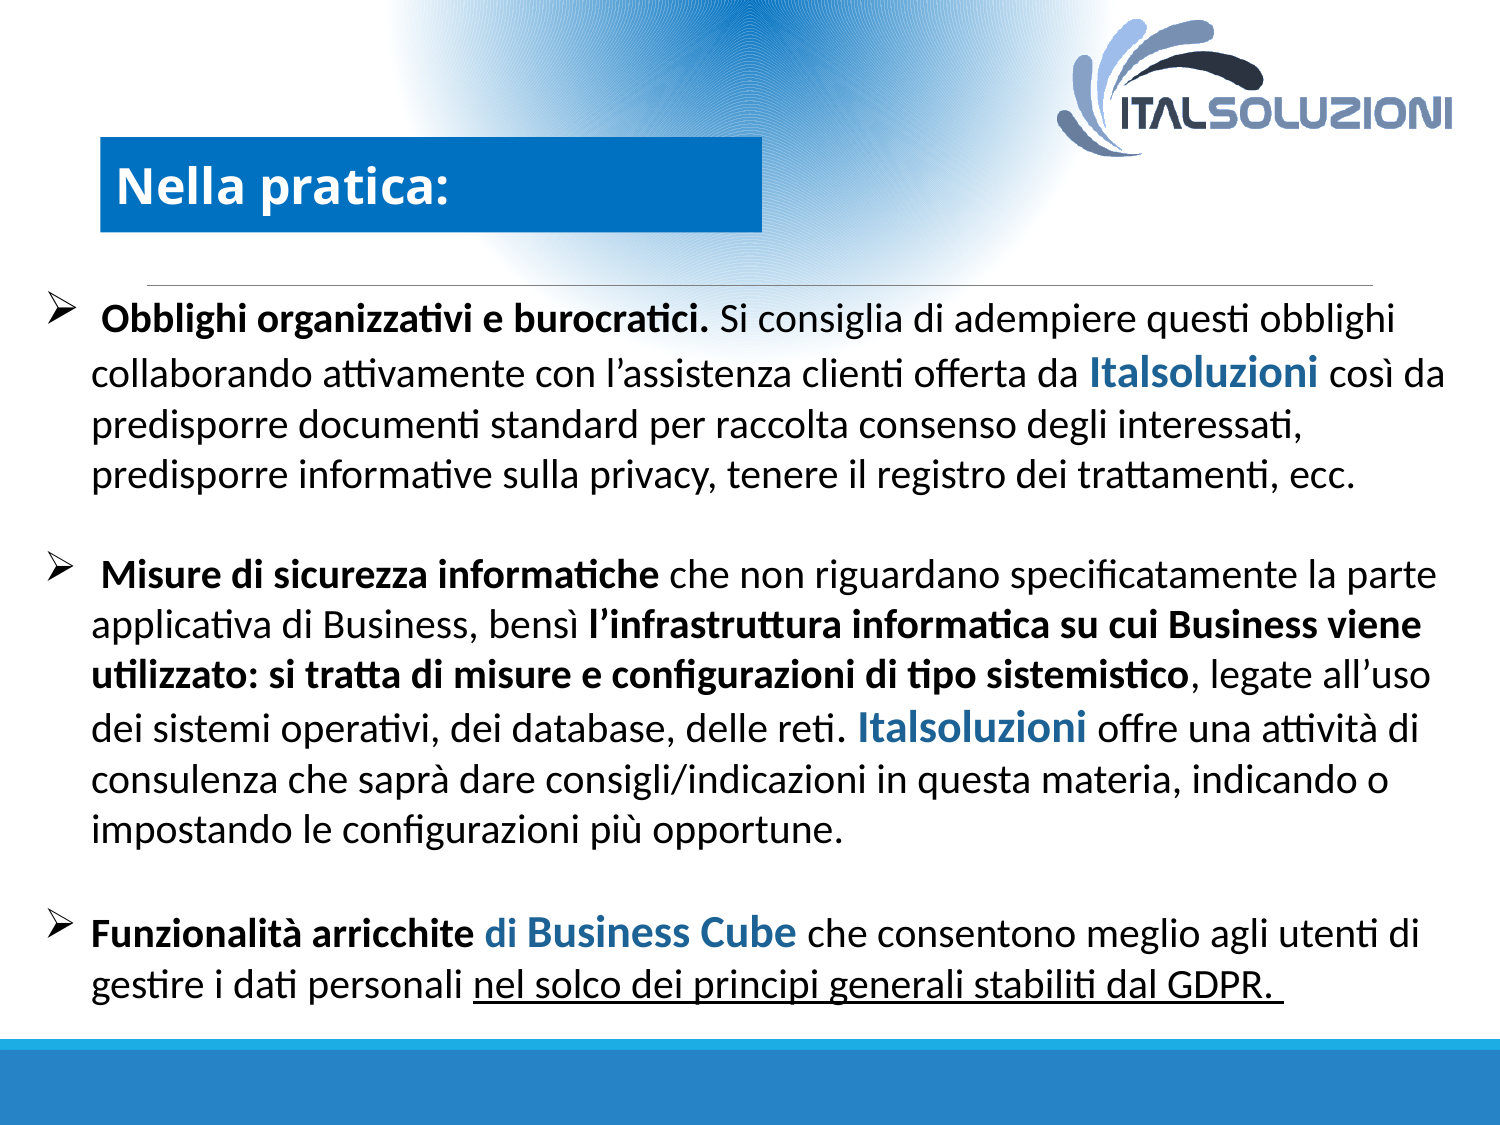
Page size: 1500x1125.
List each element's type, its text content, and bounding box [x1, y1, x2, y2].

text_box Obblighi organizzativi e burocratici. Si consiglia di adempiere questi obblighi collaborando attivamente con l’assistenza clienti offerta da Italsoluzioni così da predisporre documenti standard per raccolta consenso degli interessati, predisporre informative sulla privacy, tenere il registro dei trattamenti, ecc. Misure di sicurezza informatiche che non riguardano specificatamente la parte applicativa di Business, bensì l’infrastruttura informatica su cui Business viene utilizzato: si tratta di misure e configurazioni di tipo sistemistico, legate all’uso dei sistemi operativi, dei database, delle reti. Italsoluzioni offre una attività di consulenza che saprà dare consigli/indicazioni in questa materia, indicando o impostando le configurazioni più opportune. Funzionalità arricchite di Business Cube che consentono meglio agli utenti di gestire i dati personali nel solco dei principi generali stabiliti dal GDPR. [29, 279, 1471, 1014]
text_box Nella pratica: [100, 137, 762, 233]
picture [1056, 18, 1452, 158]
